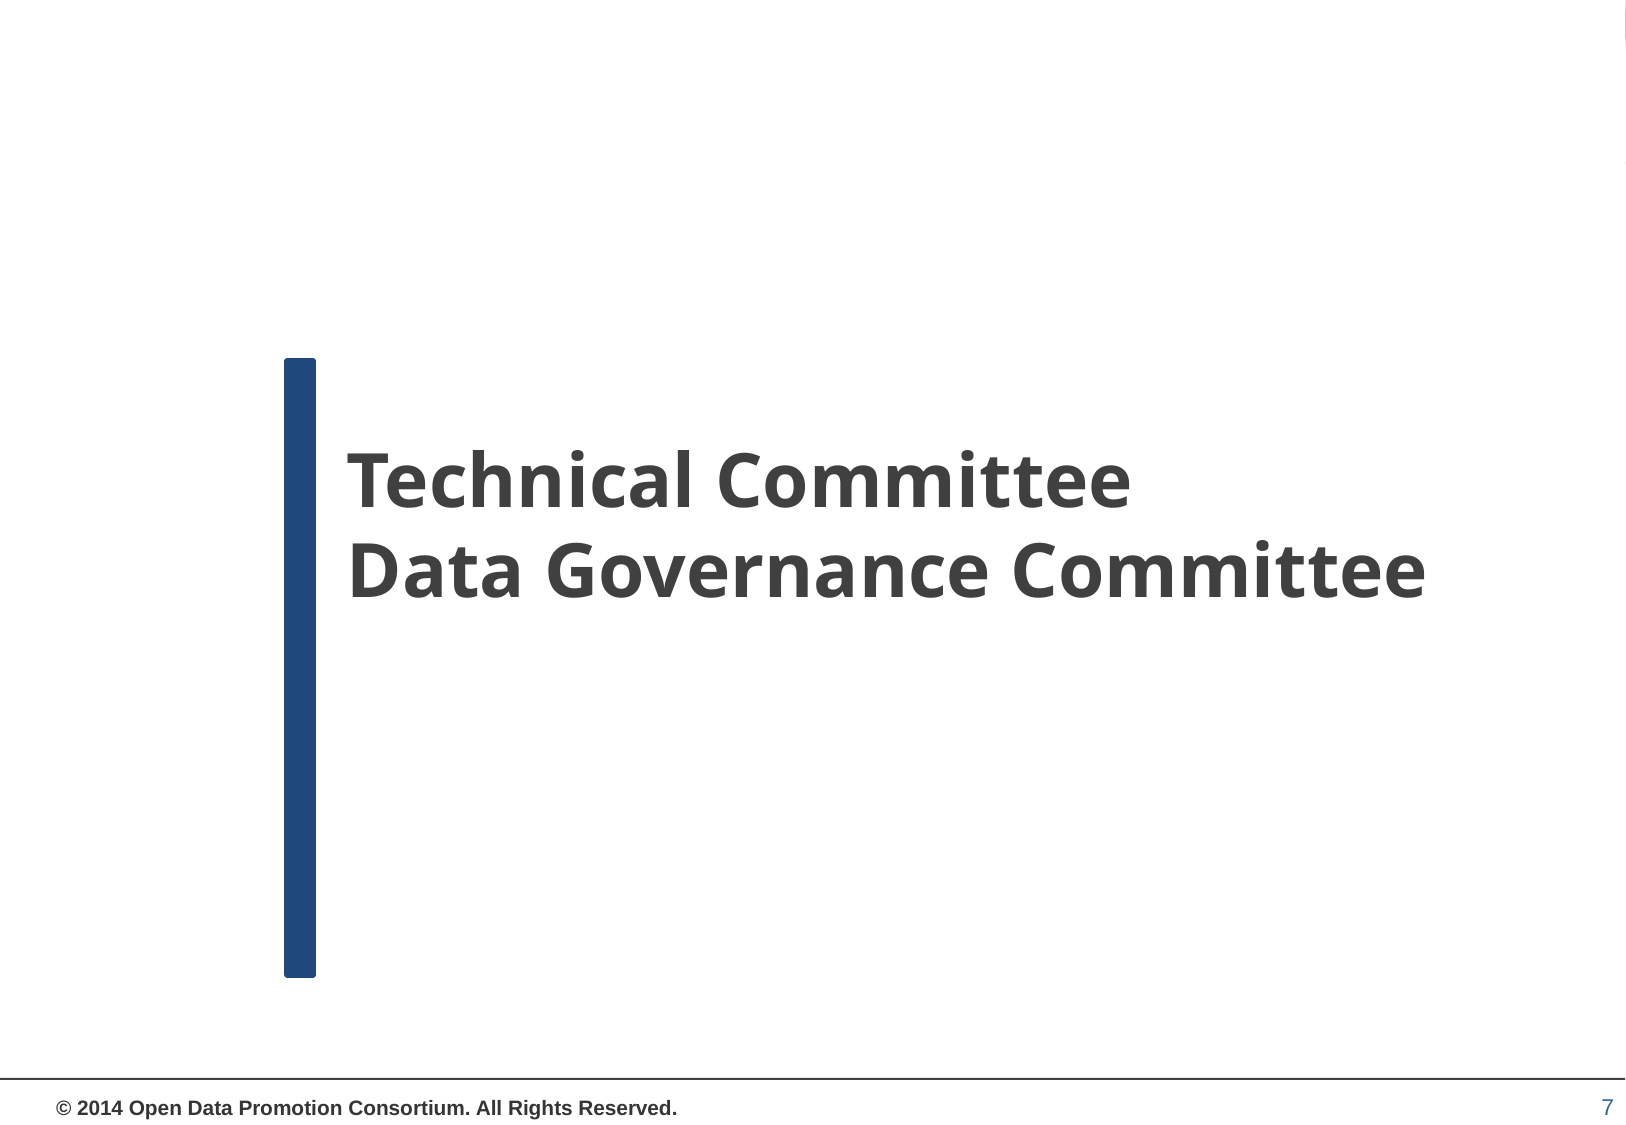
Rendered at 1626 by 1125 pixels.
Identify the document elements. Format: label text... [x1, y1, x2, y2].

slide_number 7 [1558, 1082, 1625, 1125]
title Technical Committee Data Governance Committee [346, 364, 1557, 680]
